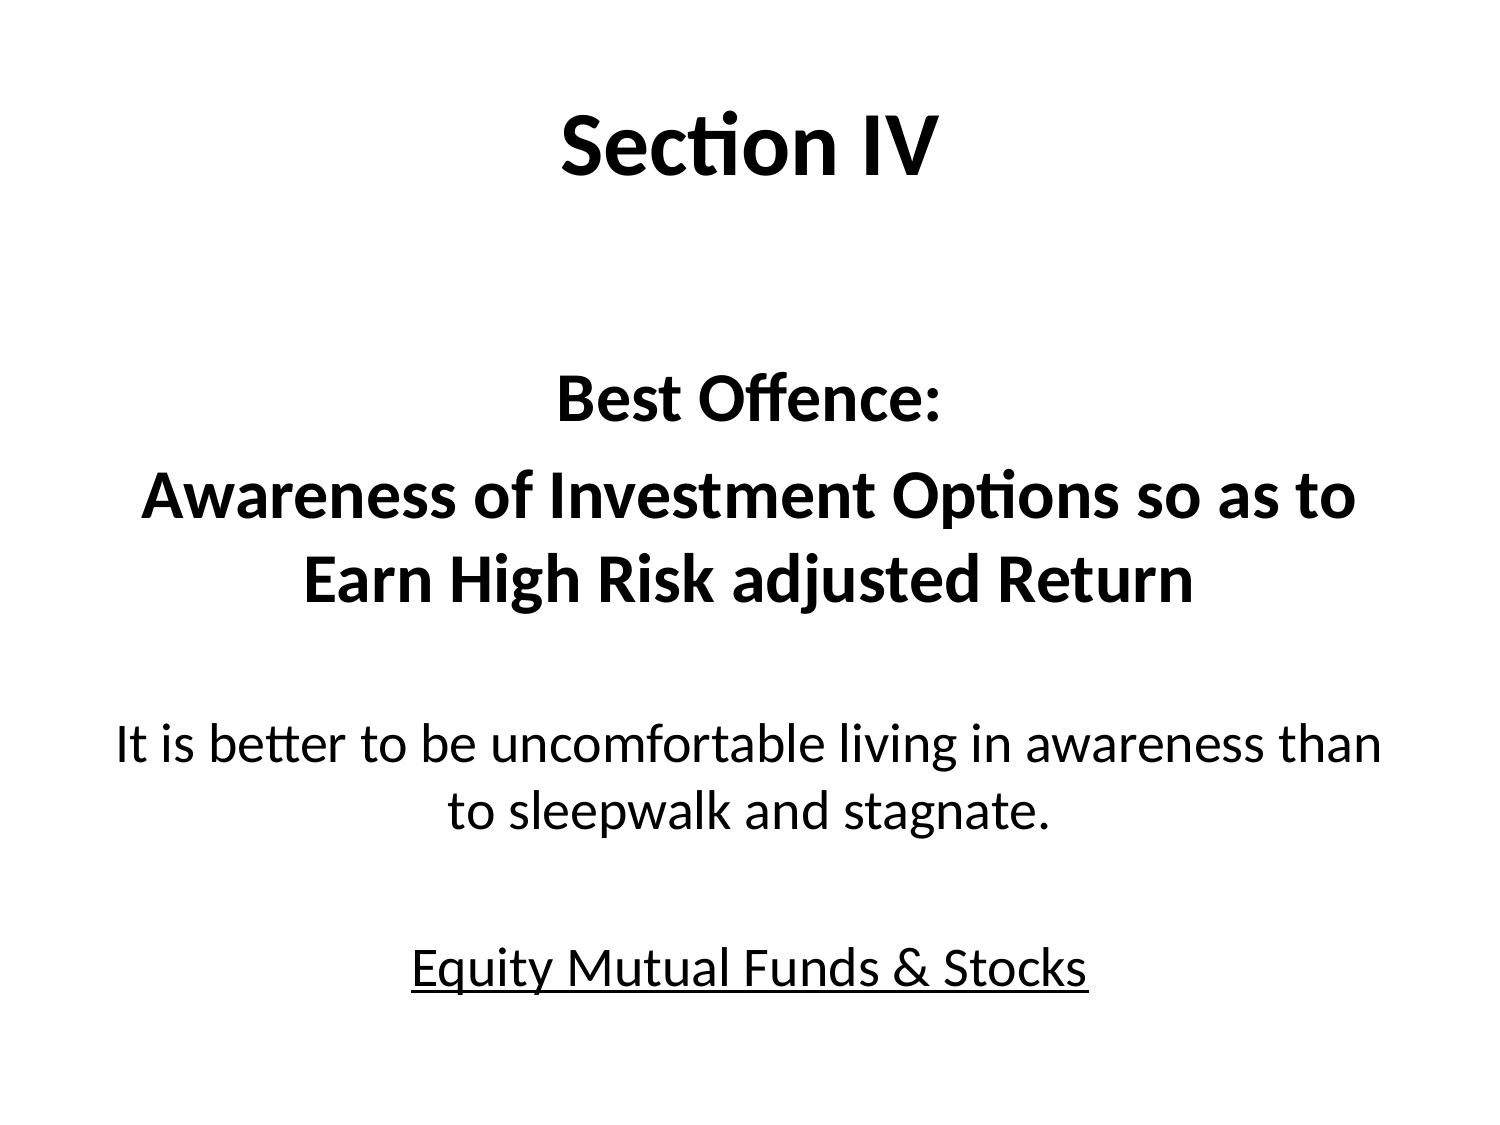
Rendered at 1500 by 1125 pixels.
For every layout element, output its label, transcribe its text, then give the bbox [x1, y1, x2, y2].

list Best Offence: Awareness of Investment Options so as to Earn High Risk adjusted Return It is better to be uncomfortable living in awareness than to sleepwalk and stagnate. Equity Mutual Funds & Stocks [75, 262, 1425, 1005]
title Section IV [75, 45, 1425, 233]
